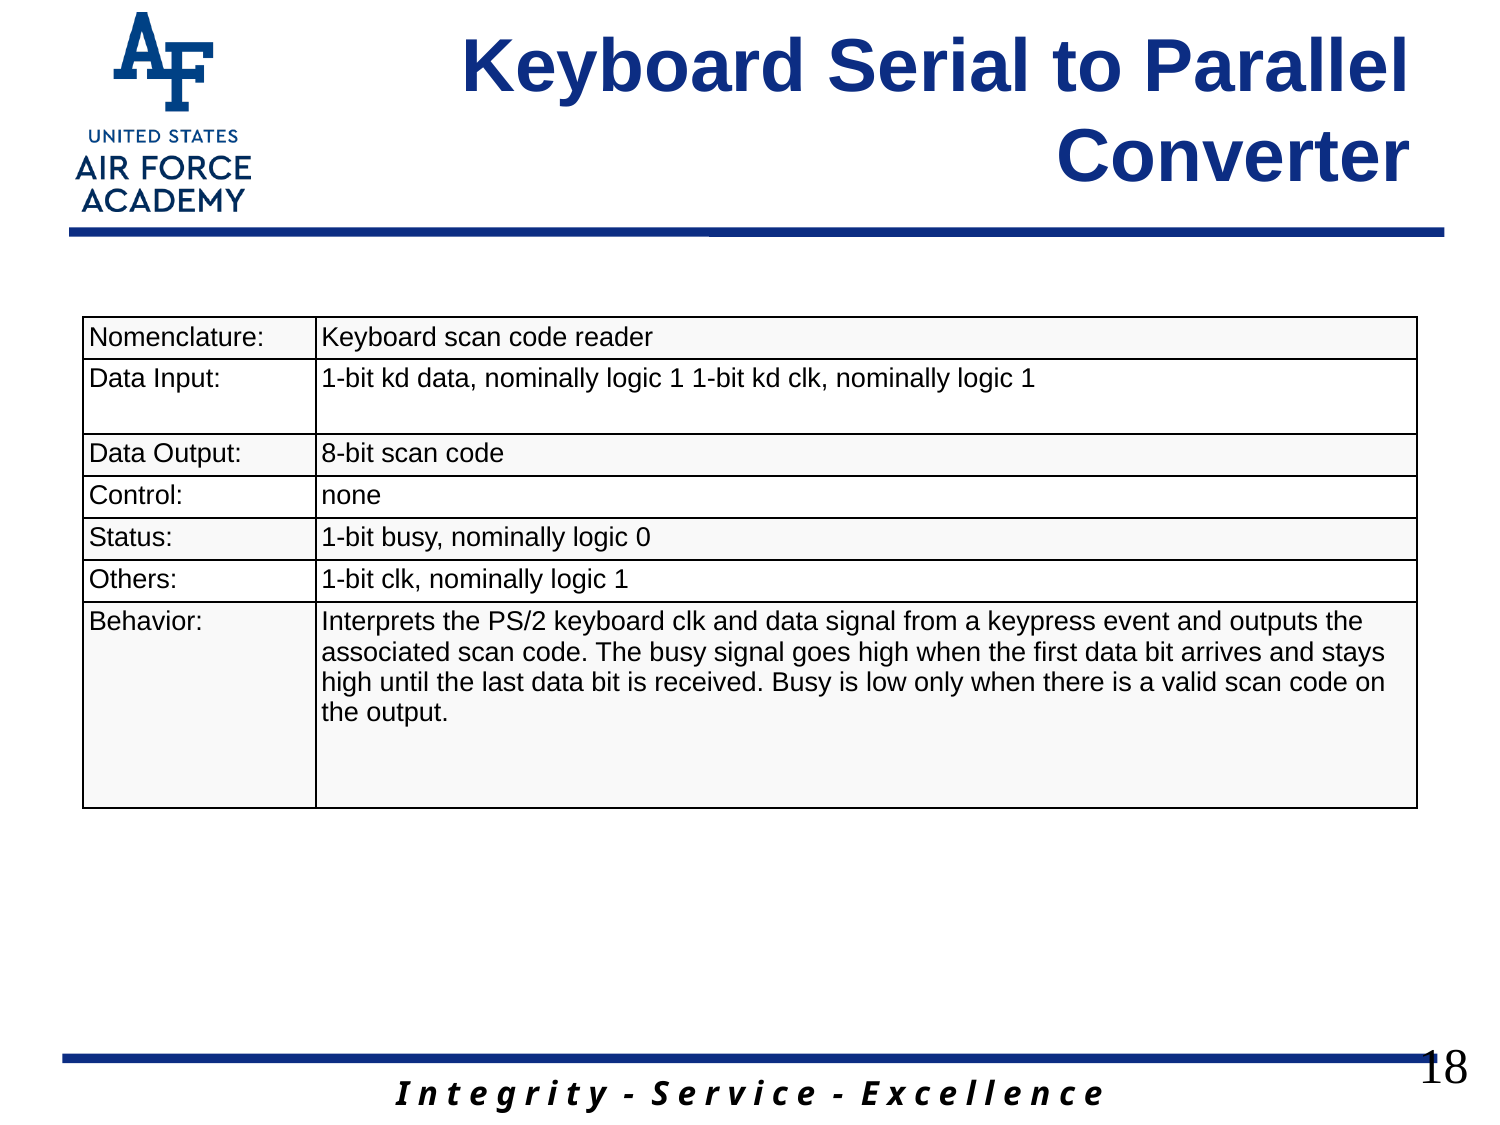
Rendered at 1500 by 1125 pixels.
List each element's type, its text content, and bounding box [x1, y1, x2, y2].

table_cell Control: [84, 477, 315, 517]
table_header Keyboard scan code reader [317, 318, 1416, 358]
title Keyboard Serial to Parallel Converter [313, 12, 1427, 201]
table_cell Behavior: [84, 603, 315, 807]
table_cell 1-bit kd data, nominally logic 1 1-bit kd clk, nominally logic 1 [317, 360, 1416, 433]
table_header Nomenclature: [84, 318, 315, 358]
picture [75, 12, 251, 212]
table_cell 8-bit scan code [317, 435, 1416, 475]
table_cell Data Input: [84, 360, 315, 433]
table_cell Interprets the PS/2 keyboard clk and data signal from a keypress event and outputs the associated scan code. The busy signal goes high when the first data bit arrives and stays high until the last data bit is received. Busy is low only when there is a valid scan code on the output. [317, 603, 1416, 807]
table_cell none [317, 477, 1416, 517]
table_cell 1-bit busy, nominally logic 0 [317, 519, 1416, 559]
table_cell Status: [84, 519, 315, 559]
table_cell Data Output: [84, 435, 315, 475]
table_cell Others: [84, 561, 315, 601]
slide_number 18 [1133, 1025, 1484, 1105]
table_cell 1-bit clk, nominally logic 1 [317, 561, 1416, 601]
